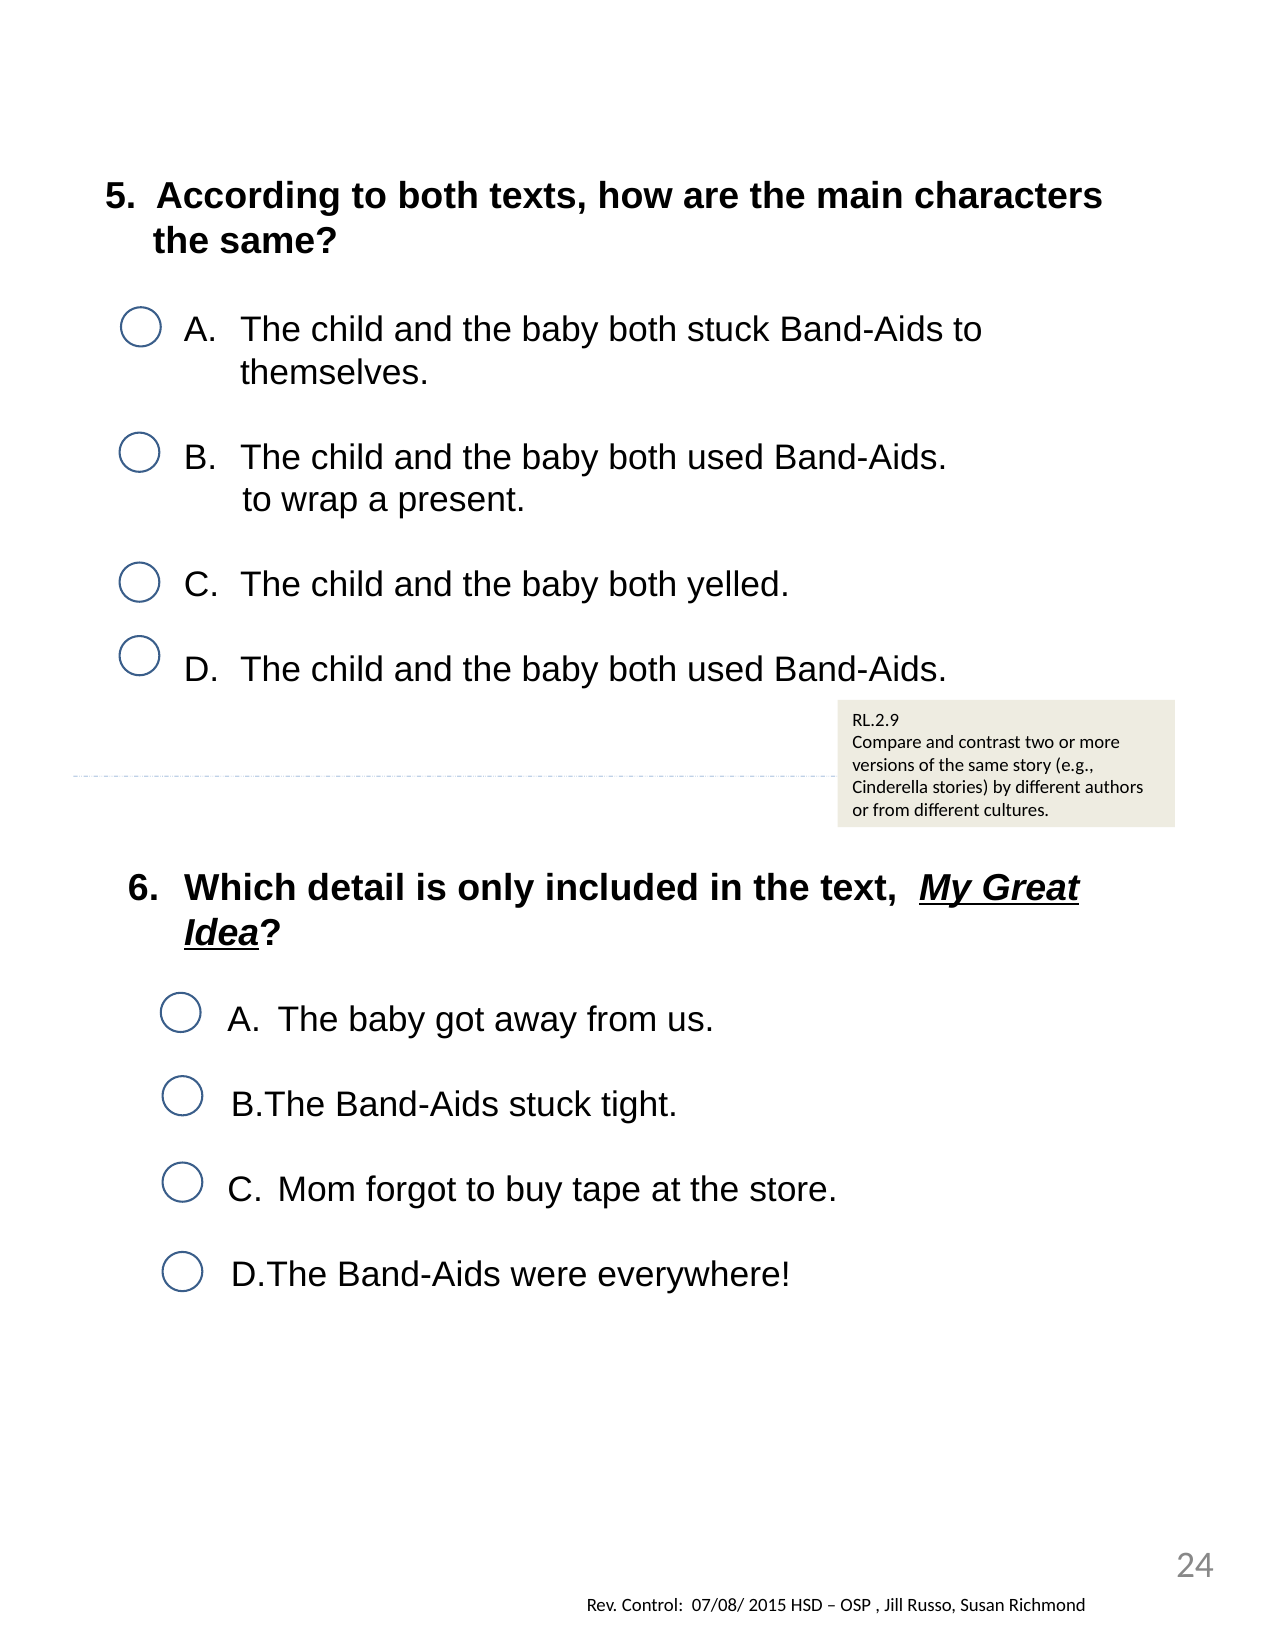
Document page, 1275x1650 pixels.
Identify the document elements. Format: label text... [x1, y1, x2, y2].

text_box Which detail is only included in the text, My Great Idea? The baby got away from us. The Band-Aids stuck tight. Mom forgot to buy tape at the store. The Band-Aids were everywhere! [119, 854, 1100, 1302]
slide_number 24 [1075, 1537, 1214, 1587]
text_box RL.2.9 Compare and contrast two or more versions of the same story (e.g., Cinderella stories) by different authors or from different cultures. [837, 699, 1175, 828]
text_box [119, 636, 160, 676]
text_box [120, 307, 161, 347]
text_box 5. According to both texts, how are the main characters the same? The child and the baby both stuck Band-Aids to themselves. The child and the baby both used Band-Aids. to wrap a present. The child and the baby both yelled. The child and the baby both used Band-Aids. [96, 162, 1175, 698]
text_box [162, 1251, 203, 1292]
text_box [160, 992, 201, 1033]
text_box [119, 562, 160, 602]
text_box [119, 432, 160, 472]
text_box [162, 1076, 203, 1116]
text_box [162, 1162, 203, 1202]
